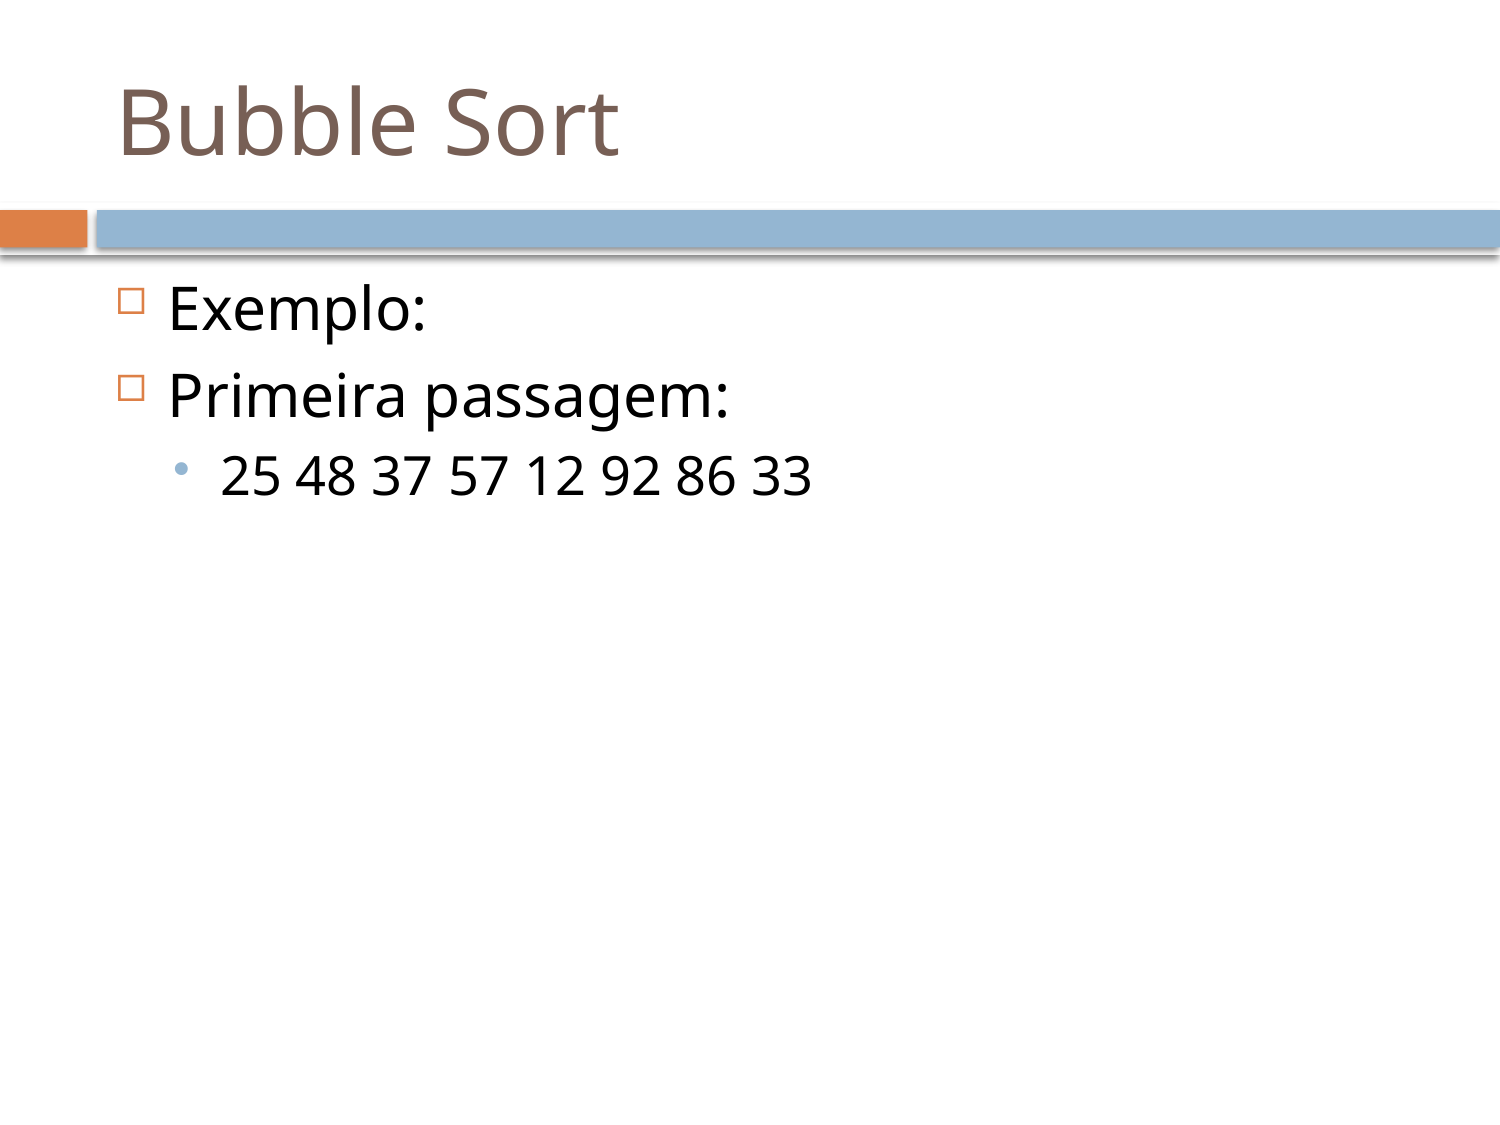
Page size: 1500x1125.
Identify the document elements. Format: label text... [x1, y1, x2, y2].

title Bubble Sort [100, 37, 1438, 200]
list Exemplo: Primeira passagem: 25 48 37 57 12 92 86 33 [100, 262, 1438, 1000]
